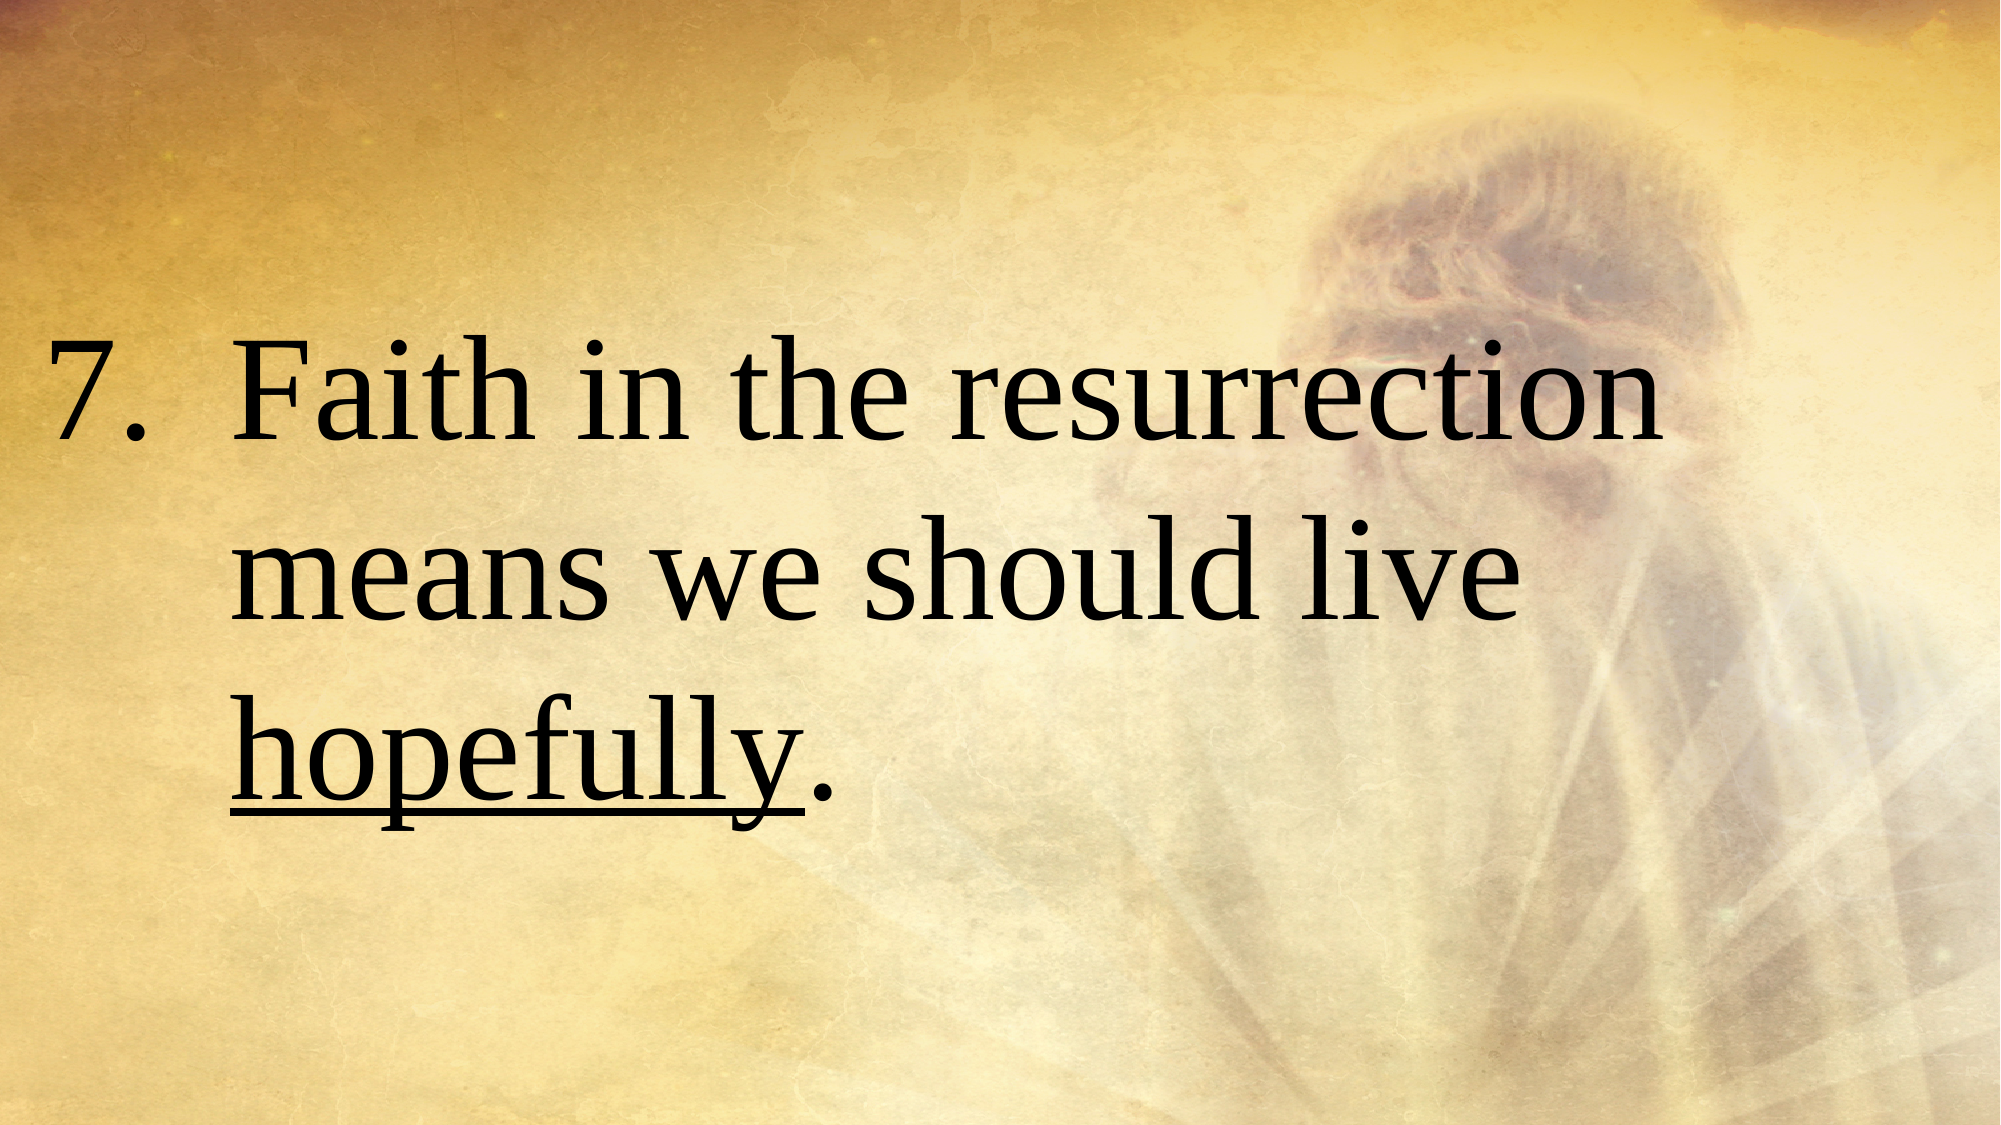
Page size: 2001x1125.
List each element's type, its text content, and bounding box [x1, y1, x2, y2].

text_box Faith in the resurrection means we should live hopefully. [27, 282, 1969, 837]
picture [0, 0, 2001, 1125]
